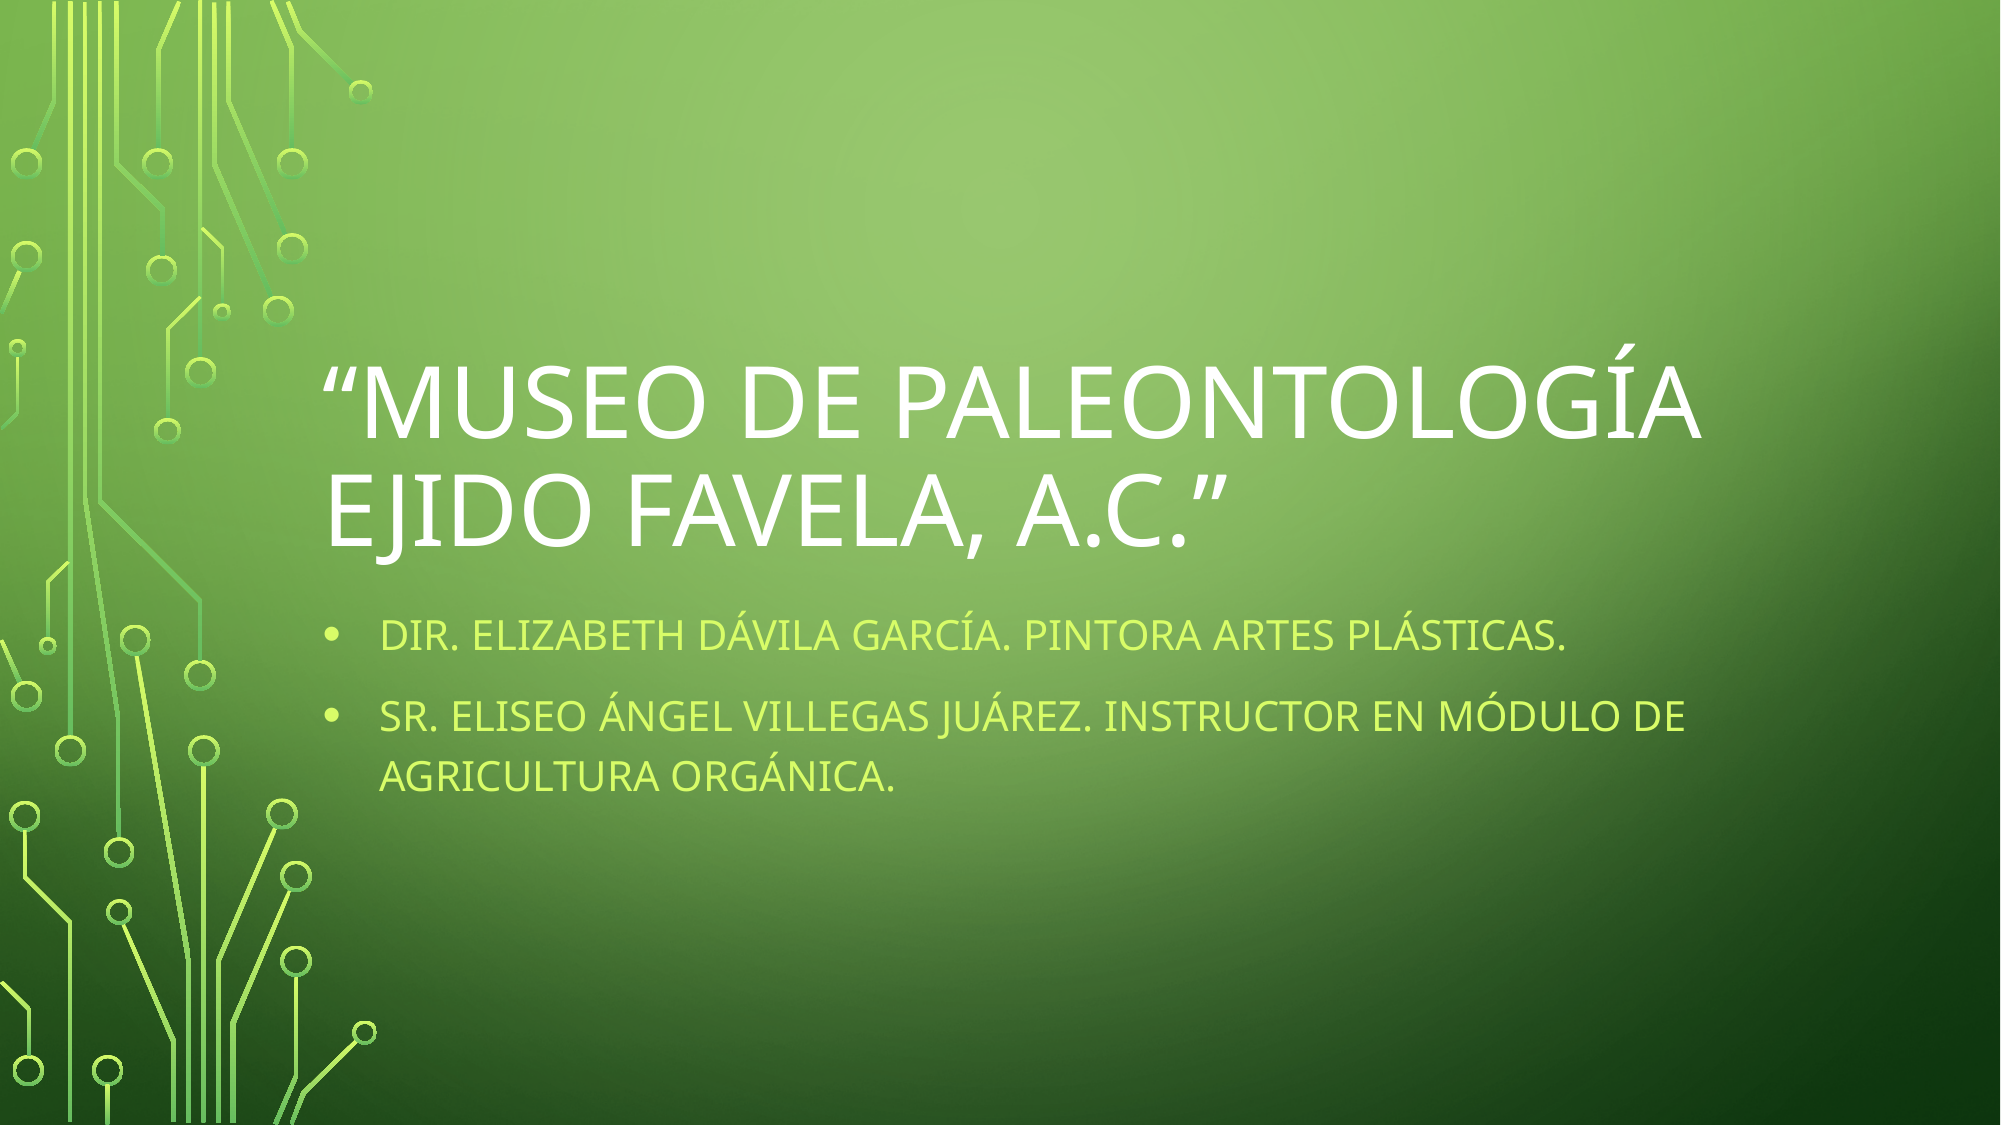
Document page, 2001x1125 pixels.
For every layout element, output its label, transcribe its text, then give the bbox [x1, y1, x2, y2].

subtitle Dir. Elizabeth Dávila García. Pintora Artes Plásticas. Sr. Eliseo Ángel Villegas Juárez. Instructor En Módulo De Agricultura Orgánica. [307, 590, 1750, 863]
title “MUSEO DE PALEONTOLOGÍA EJIDO FAVELA, A.C.” [307, 184, 1750, 576]
